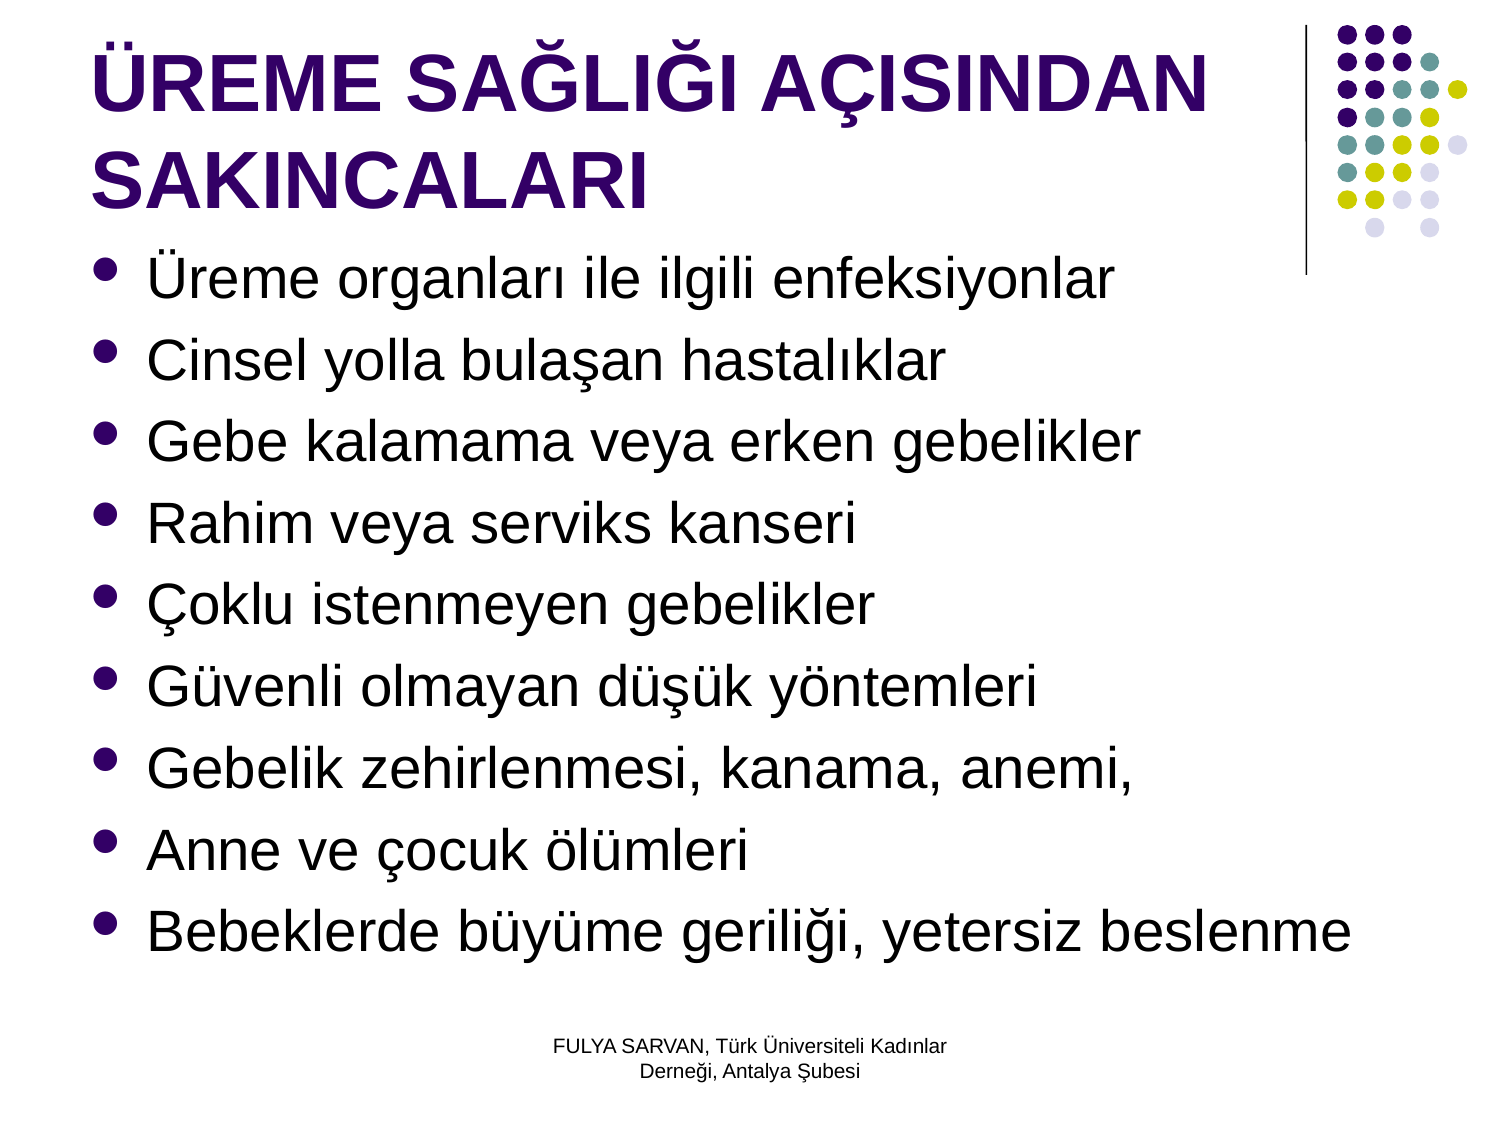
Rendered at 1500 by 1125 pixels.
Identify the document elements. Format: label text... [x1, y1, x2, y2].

footer FULYA SARVAN, Türk Üniversiteli Kadınlar Derneği, Antalya Şubesi [512, 1024, 988, 1101]
list Üreme organları ile ilgili enfeksiyonlar Cinsel yolla bulaşan hastalıklar Gebe kalamama veya erken gebelikler Rahim veya serviks kanseri Çoklu istenmeyen gebelikler Güvenli olmayan düşük yöntemleri Gebelik zehirlenmesi, kanama, anemi, Anne ve çocuk ölümleri Bebeklerde büyüme geriliği, yetersiz beslenme [74, 232, 1426, 1006]
title ÜREME SAĞLIĞI AÇISINDAN SAKINCALARI [74, 19, 1313, 232]
